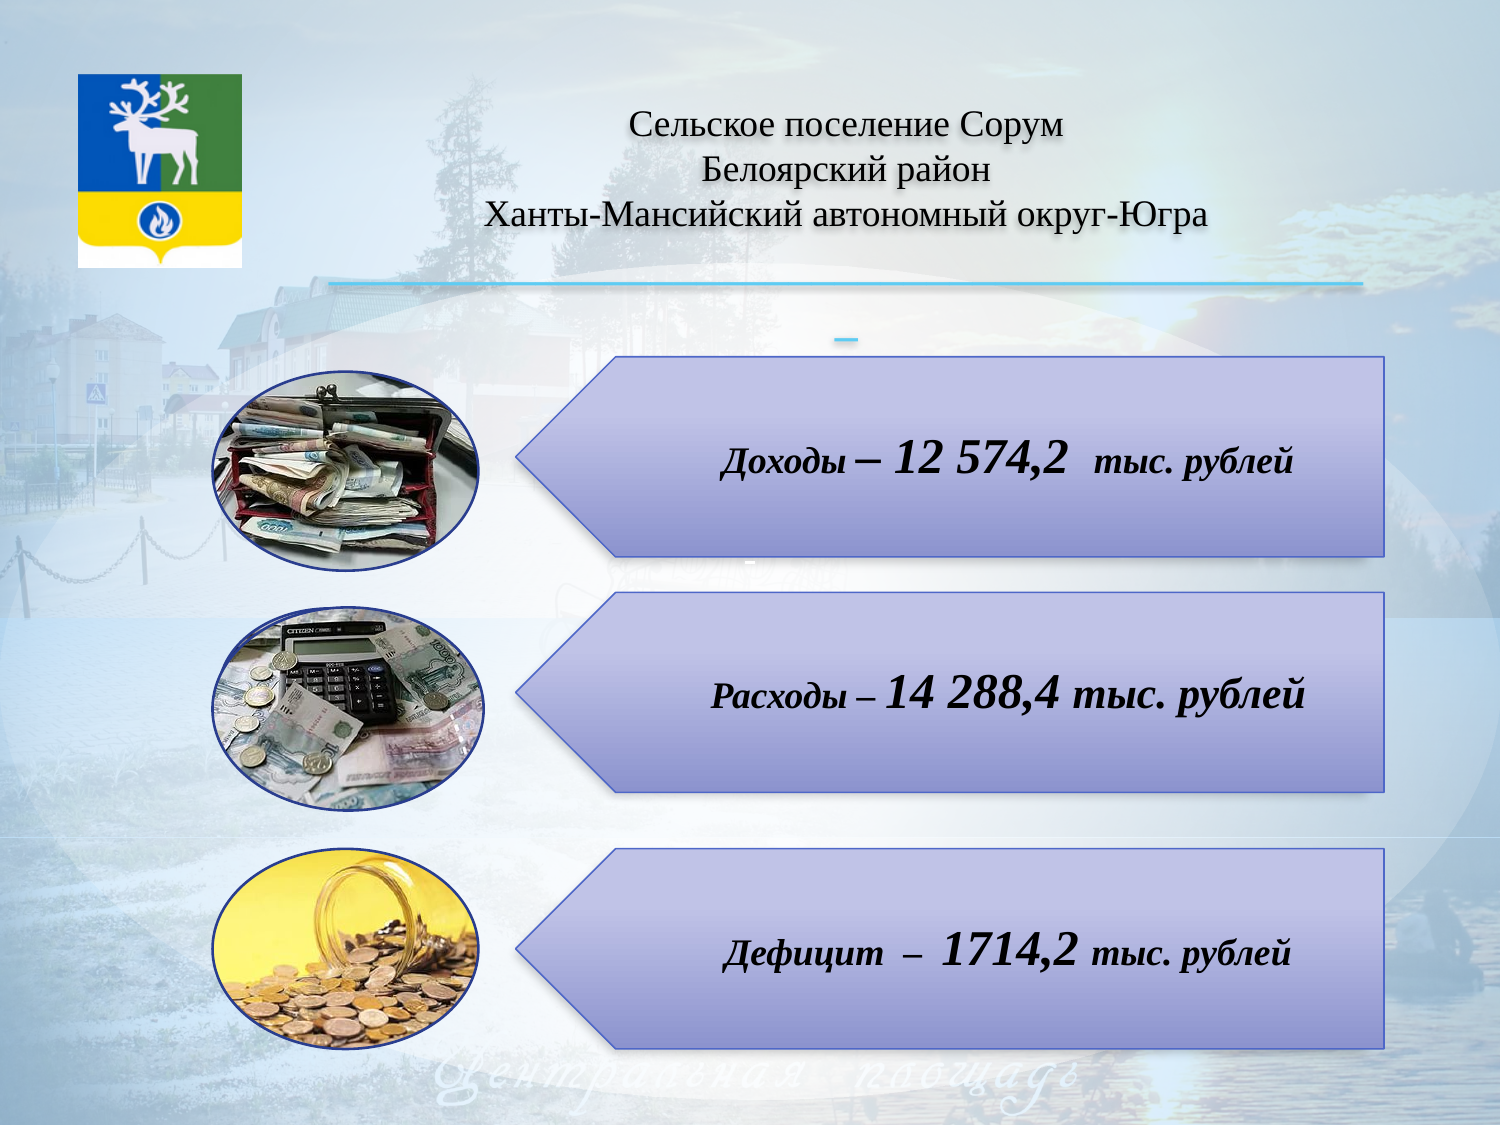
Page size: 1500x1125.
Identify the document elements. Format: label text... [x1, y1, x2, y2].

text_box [515, 356, 1385, 1050]
picture [212, 371, 479, 571]
text_box Сельское поселение Сорум Белоярский район Ханты-Мансийский автономный округ-Югра ______________________________________________ [303, 36, 1390, 333]
picture [212, 607, 484, 811]
picture [77, 74, 242, 268]
picture [212, 848, 479, 1050]
